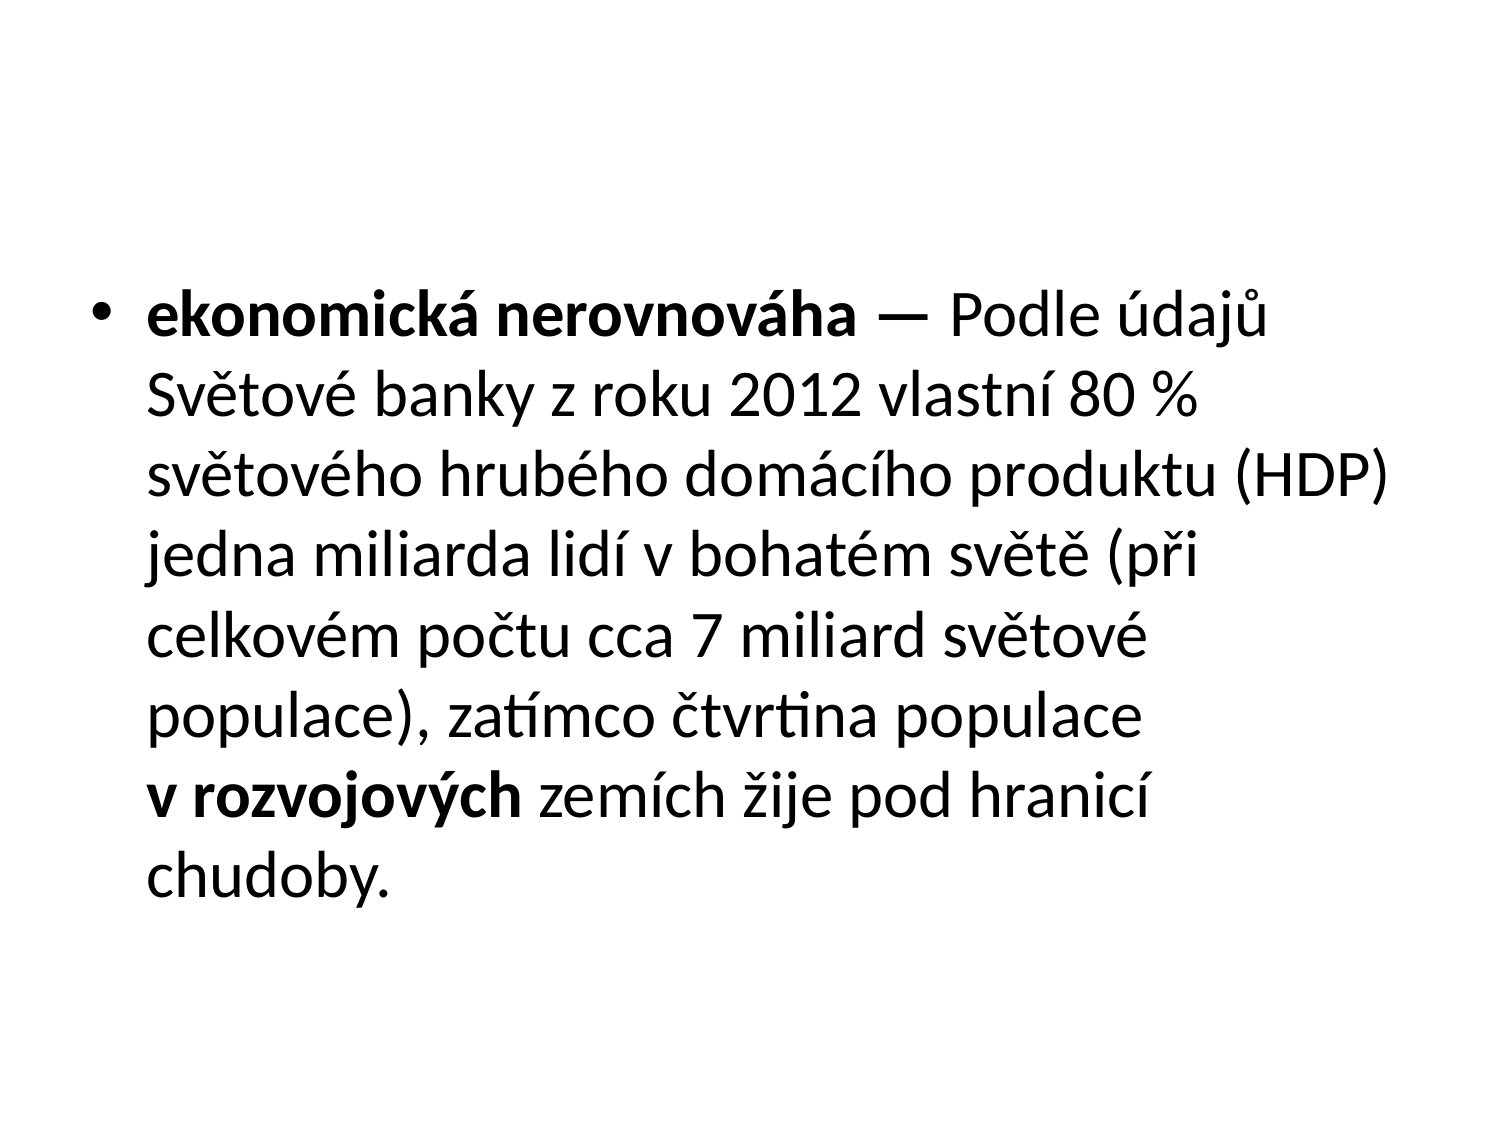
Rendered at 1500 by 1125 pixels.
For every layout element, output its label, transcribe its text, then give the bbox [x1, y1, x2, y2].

list ekonomická nerovnováha — Podle údajů Světové banky z roku 2012 vlastní 80 % světového hrubého domácího produktu (HDP) jedna miliarda lidí v bohatém světě (při celkovém počtu cca 7 miliard světové populace), zatímco čtvrtina populace v rozvojových zemích žije pod hranicí chudoby. [75, 262, 1425, 1005]
